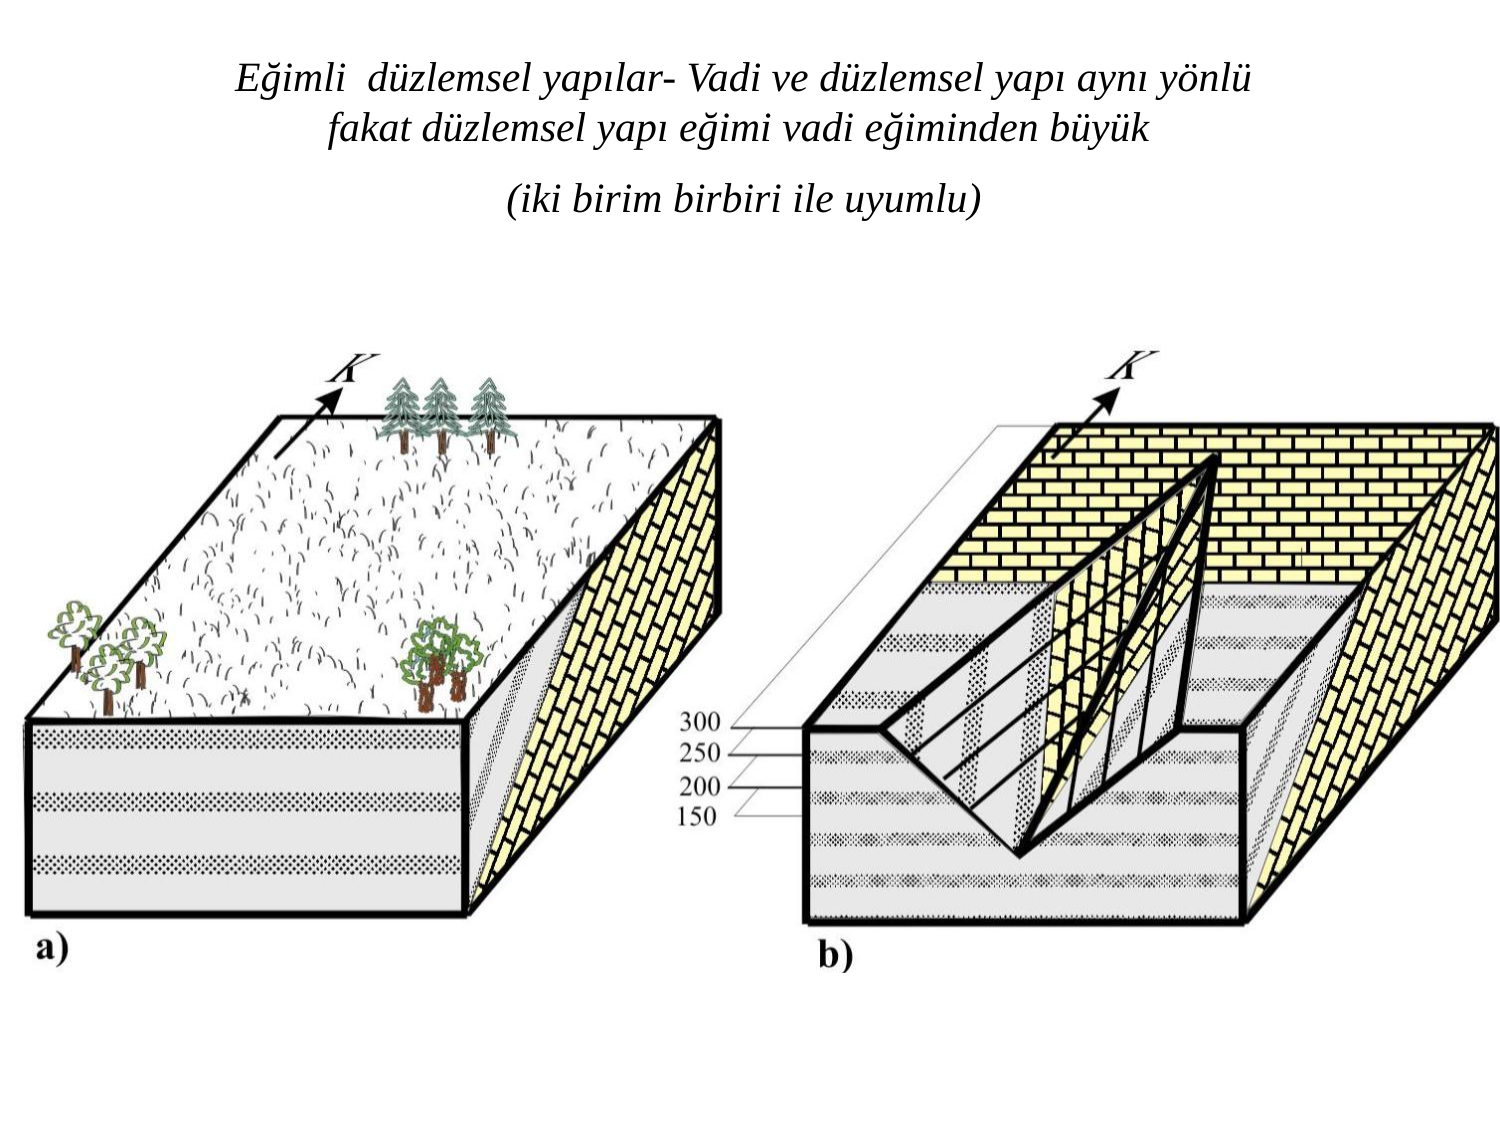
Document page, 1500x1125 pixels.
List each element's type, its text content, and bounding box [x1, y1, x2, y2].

picture [0, 337, 1500, 973]
text_box Eğimli düzlemsel yapılar- Vadi ve düzlemsel yapı aynı yönlü fakat düzlemsel yapı eğimi vadi eğiminden büyük (iki birim birbiri ile uyumlu) [218, 42, 1270, 229]
